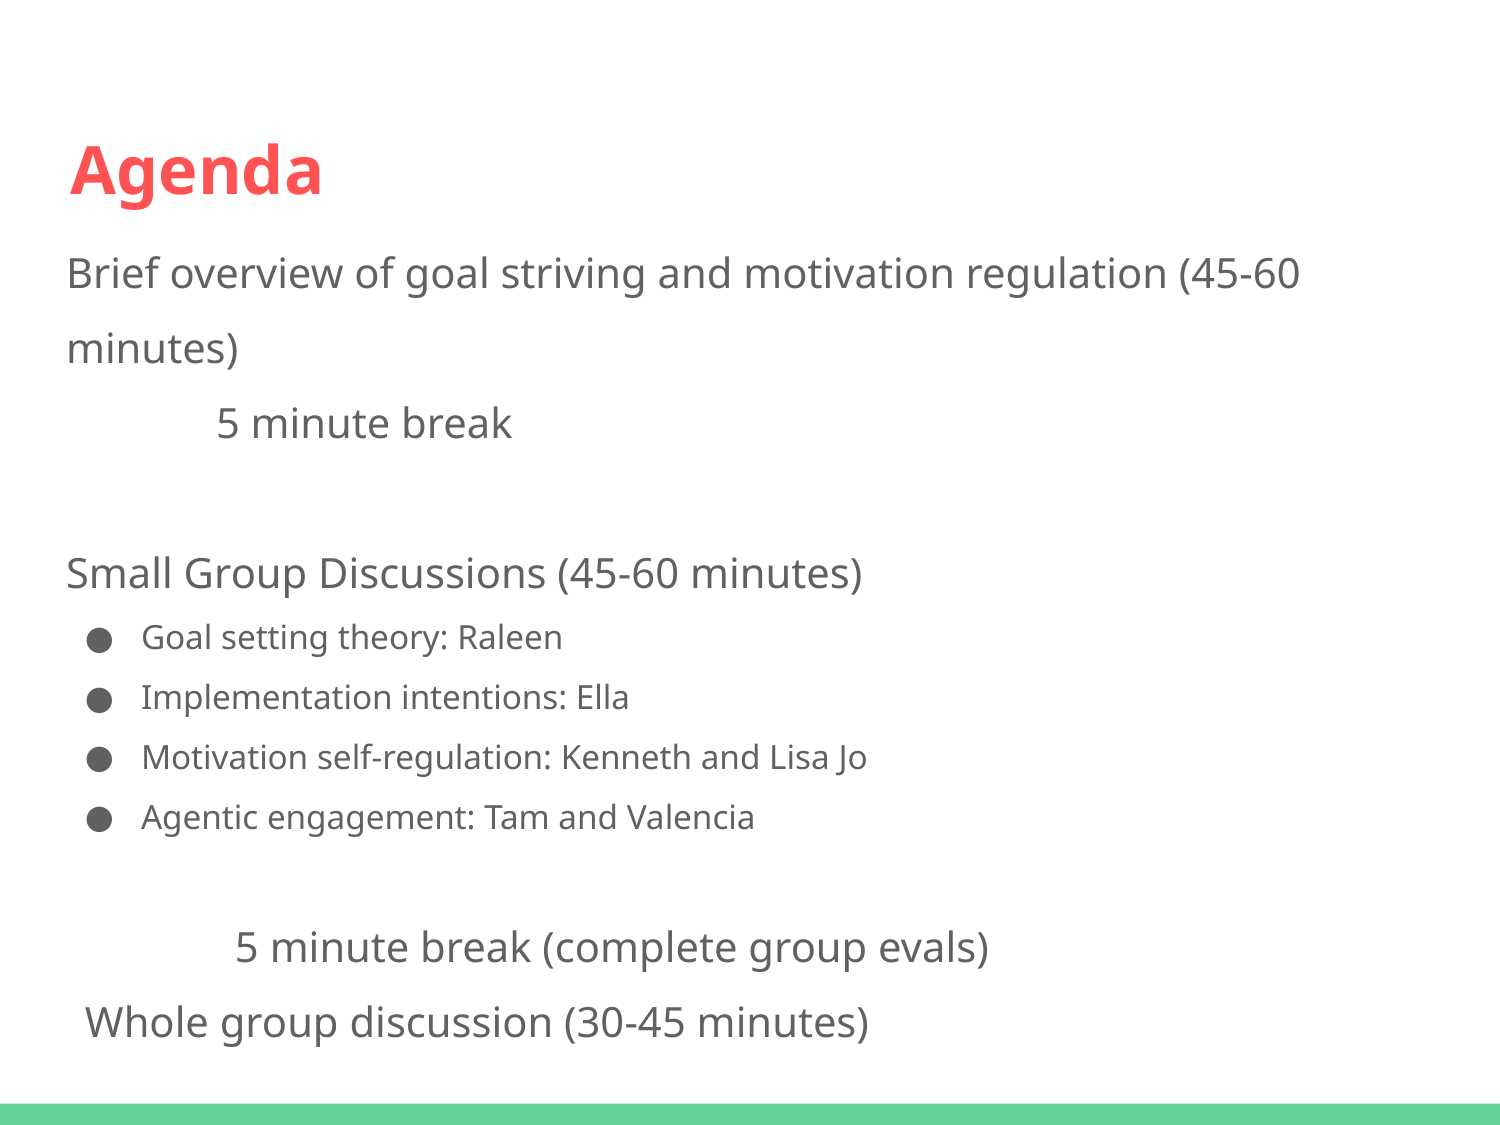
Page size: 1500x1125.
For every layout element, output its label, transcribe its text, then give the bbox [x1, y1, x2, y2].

title Agenda [55, 112, 1454, 207]
list Brief overview of goal striving and motivation regulation (45-60 minutes) 5 minute break Small Group Discussions (45-60 minutes) Goal setting theory: Raleen Implementation intentions: Ella Motivation self-regulation: Kenneth and Lisa Jo Agentic engagement: Tam and Valencia 5 minute break (complete group evals) Whole group discussion (30-45 minutes) [51, 206, 1449, 1038]
